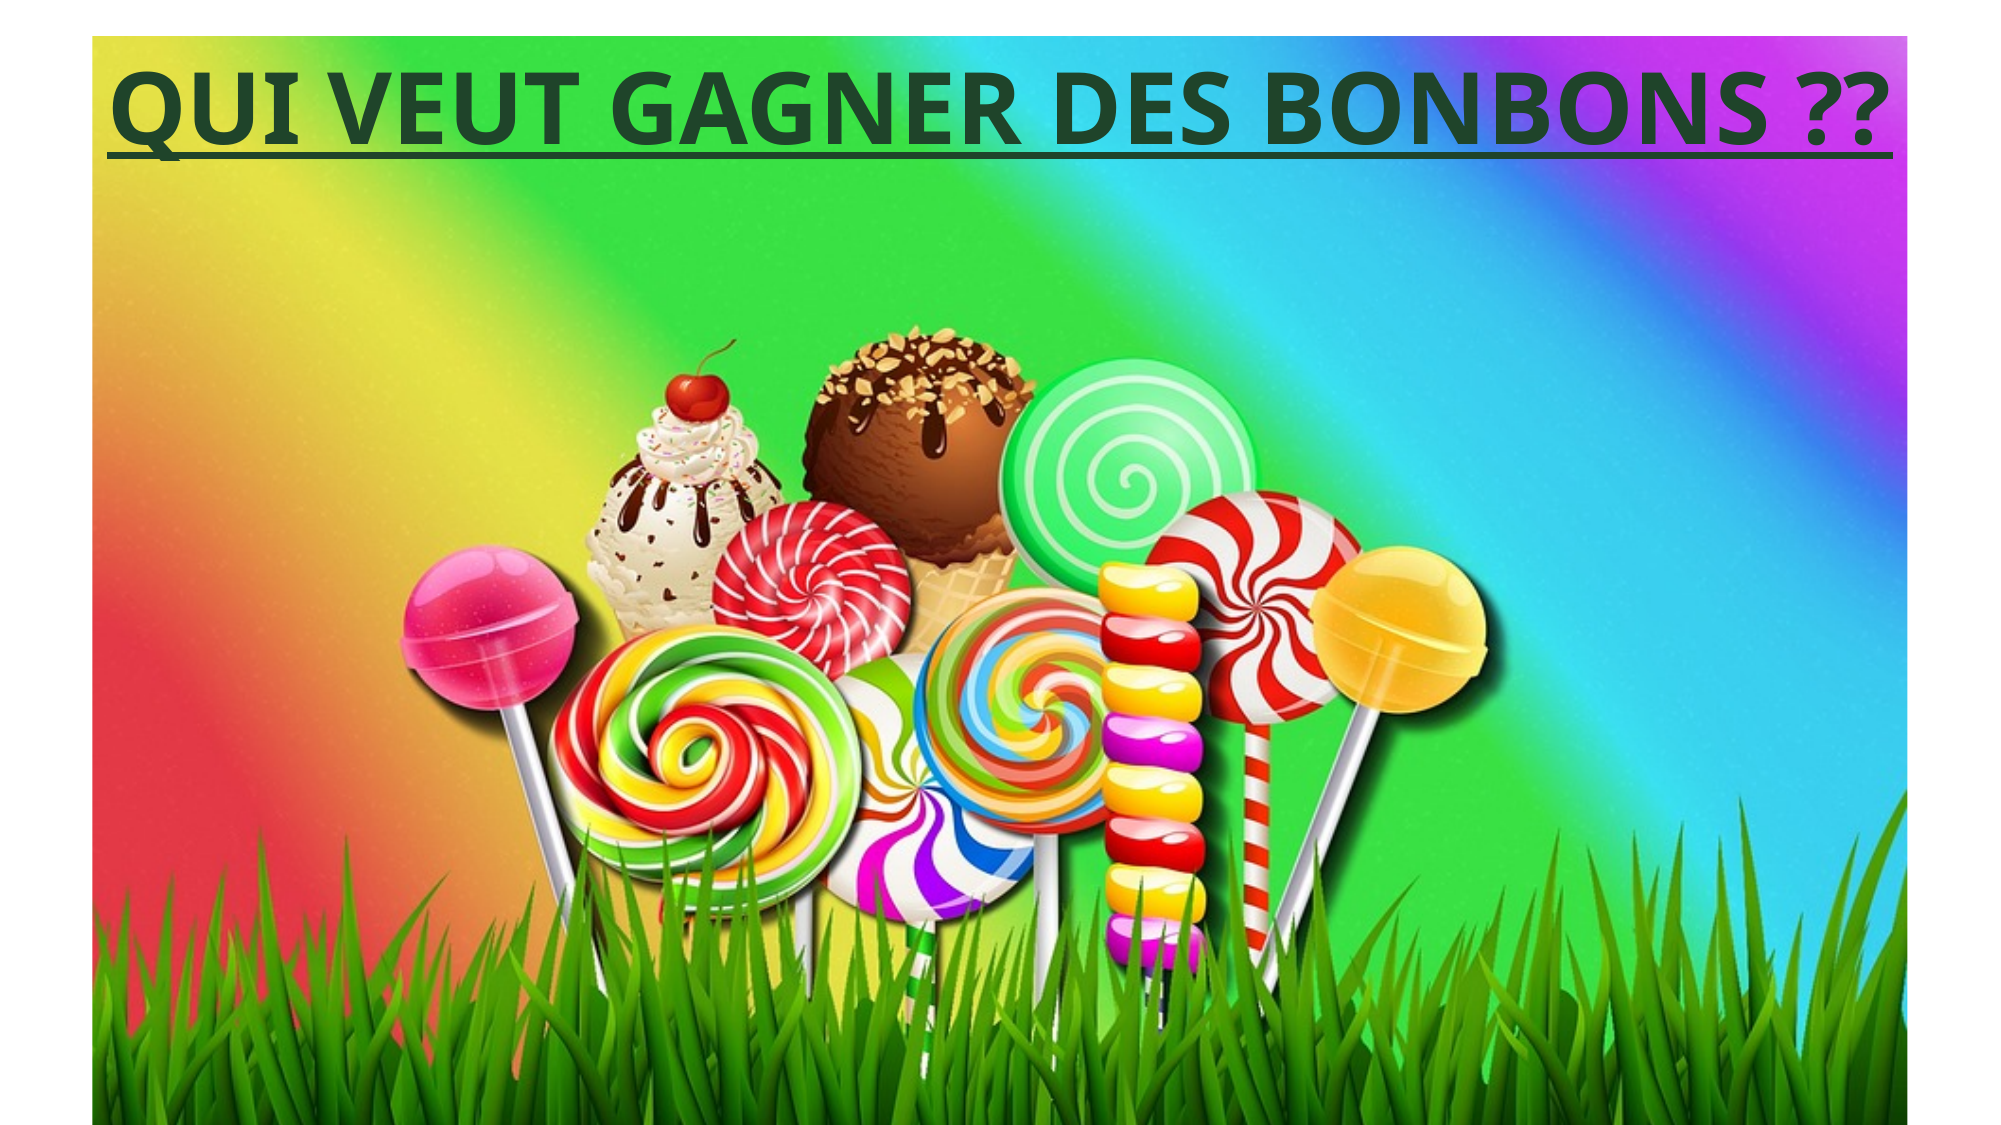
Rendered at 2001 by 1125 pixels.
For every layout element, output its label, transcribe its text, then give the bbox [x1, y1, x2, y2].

text_box QUI VEUT GAGNER DES BONBONS ?? [92, 36, 1908, 1125]
